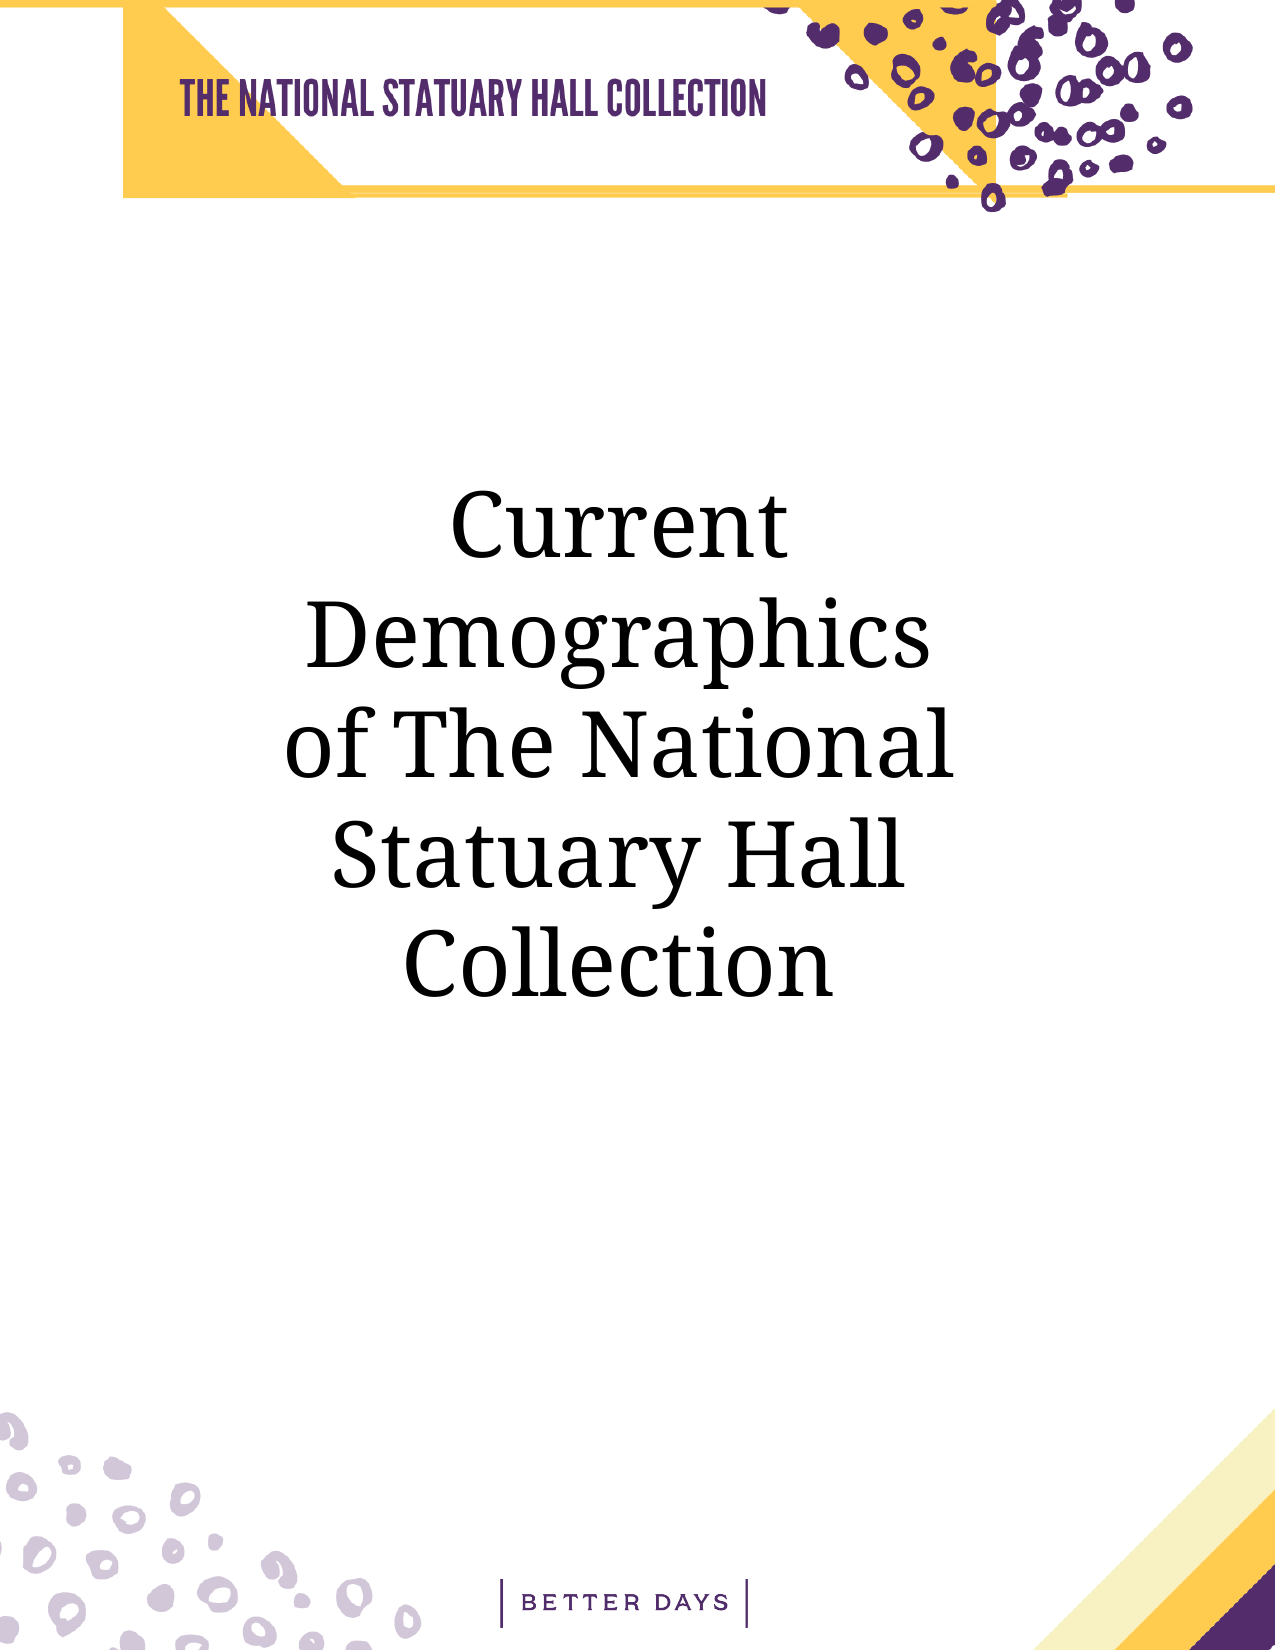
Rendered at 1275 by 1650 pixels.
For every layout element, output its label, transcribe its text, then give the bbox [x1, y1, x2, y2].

picture [0, 0, 1275, 1650]
text_box Current Demographics of The National Statuary Hall Collection [239, 450, 999, 1031]
